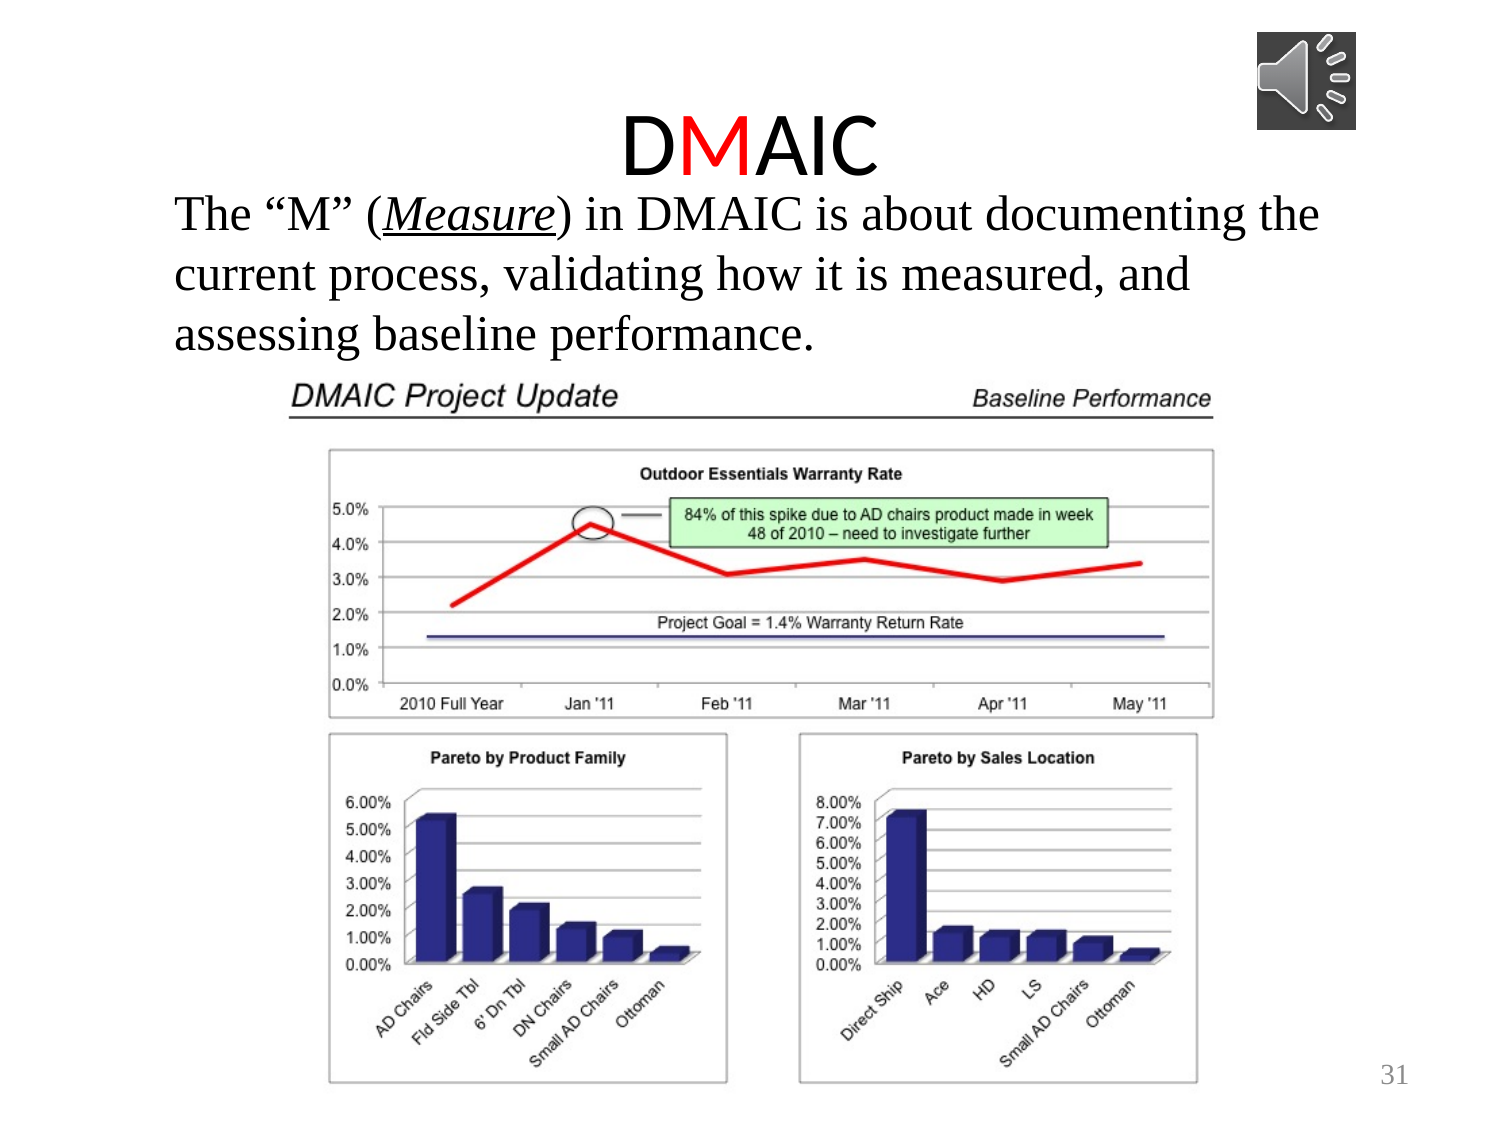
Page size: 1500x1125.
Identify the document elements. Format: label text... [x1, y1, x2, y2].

slide_number 31 [1256, 1042, 1425, 1103]
text_box The “M” (Measure) in DMAIC is about documenting the current process, validating how it is measured, and assessing baseline performance. [159, 172, 1376, 368]
title DMAIC [75, 45, 1425, 233]
picture [281, 369, 1254, 1099]
picture [1256, 30, 1357, 132]
